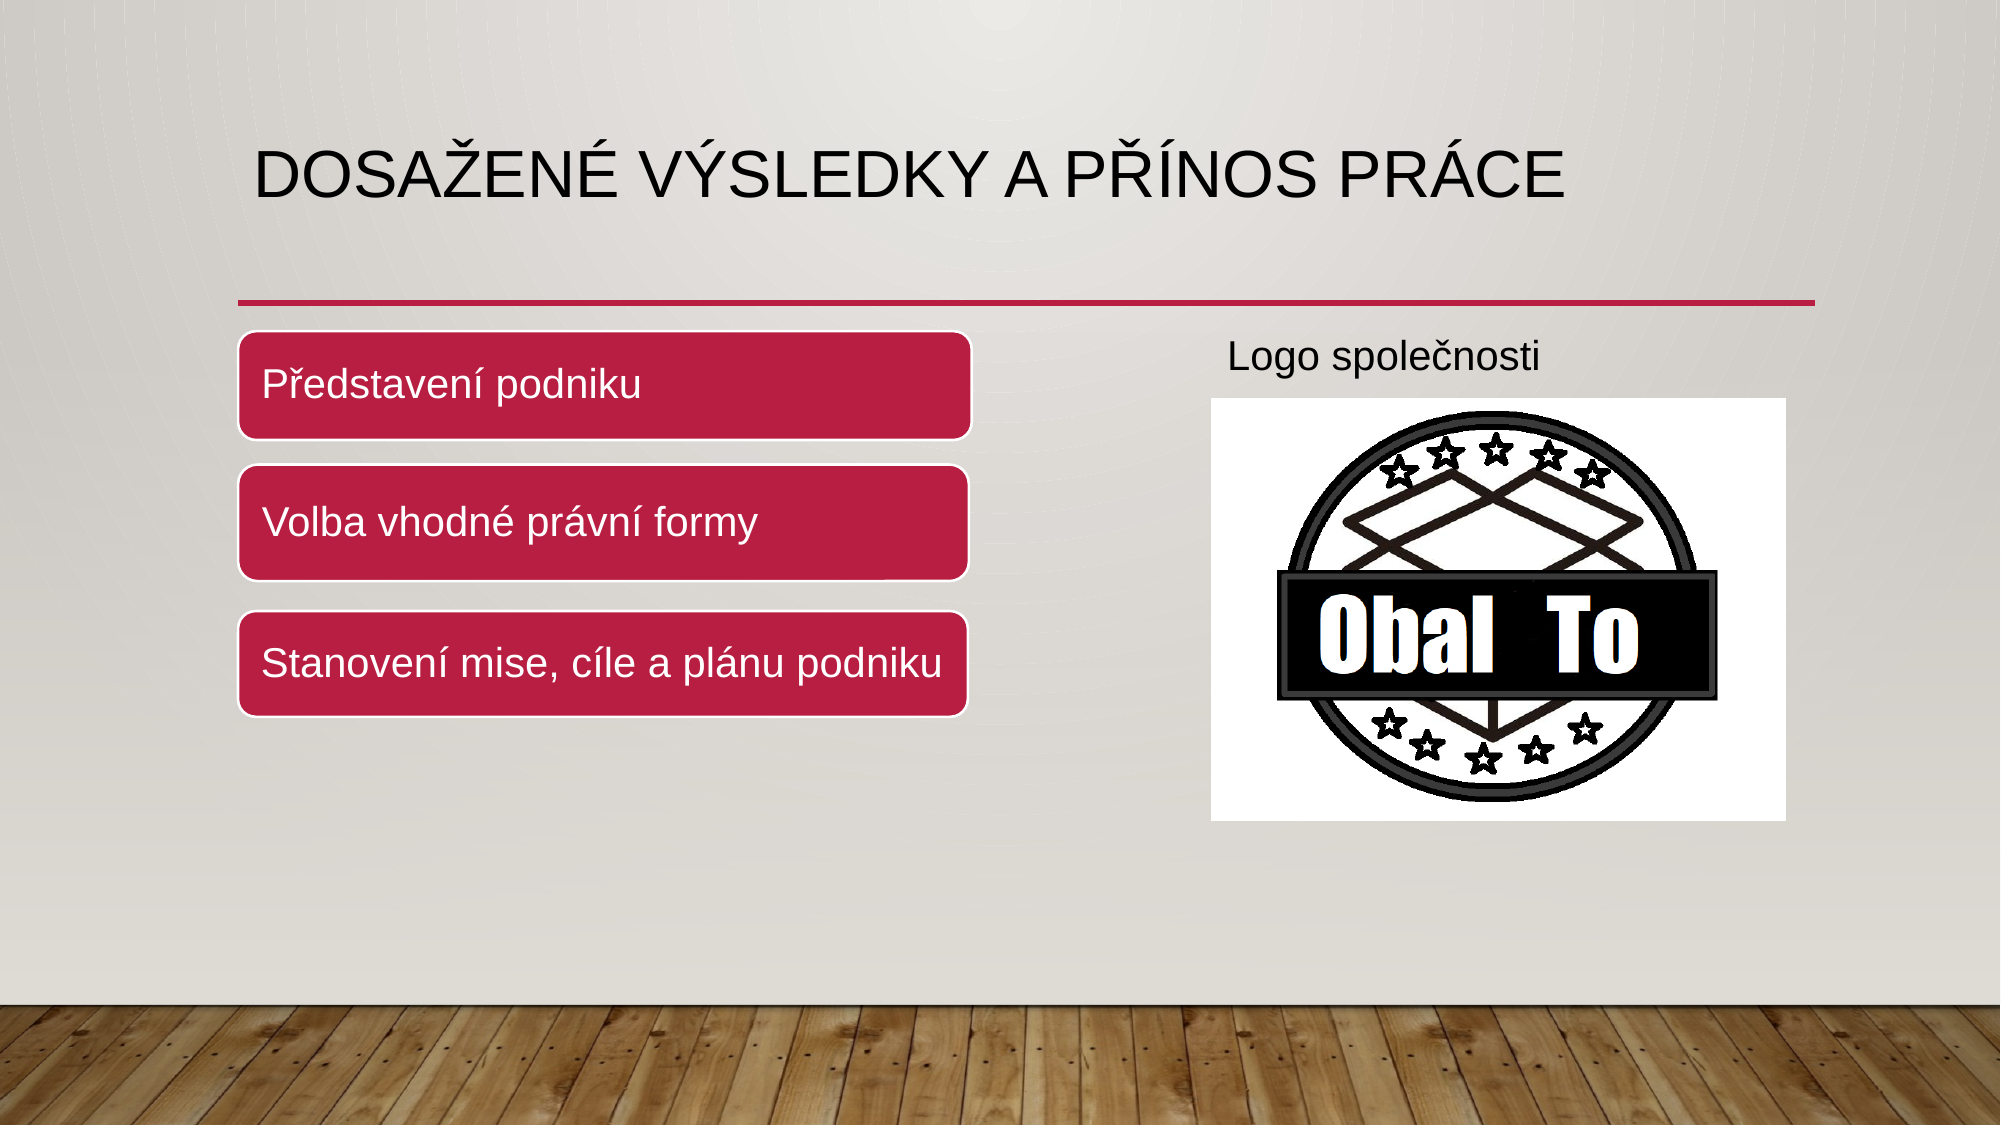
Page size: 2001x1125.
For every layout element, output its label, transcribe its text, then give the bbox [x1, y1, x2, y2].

picture [1210, 398, 1786, 822]
picture [0, 1005, 2000, 1125]
text_box Logo společnosti [1212, 321, 1556, 386]
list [237, 320, 1001, 894]
title Dosažené výsledky a přínos práce [238, 131, 1814, 305]
